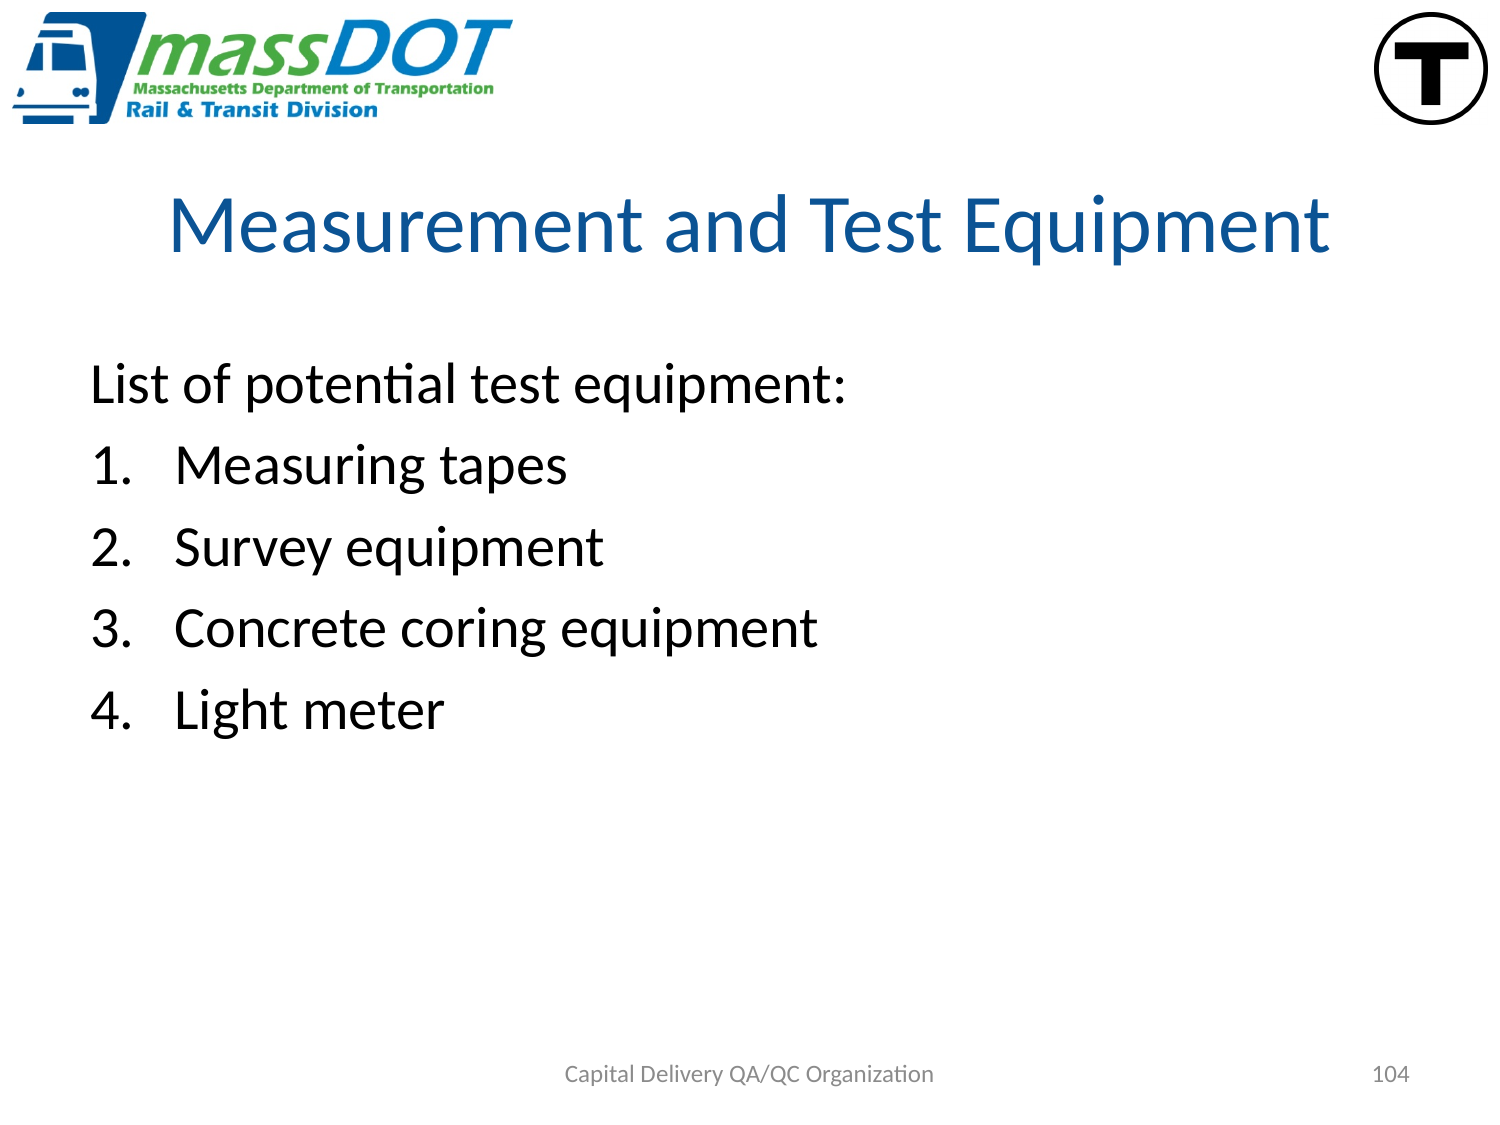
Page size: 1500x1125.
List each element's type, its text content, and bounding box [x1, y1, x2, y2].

slide_number 104 [1074, 1042, 1425, 1103]
footer Capital Delivery QA/QC Organization [512, 1042, 988, 1103]
title Measurement and Test Equipment [75, 125, 1425, 313]
list List of potential test equipment: Measuring tapes Survey equipment Concrete coring equipment Light meter [75, 337, 1425, 1005]
picture [12, 12, 513, 124]
picture [1374, 12, 1488, 125]
